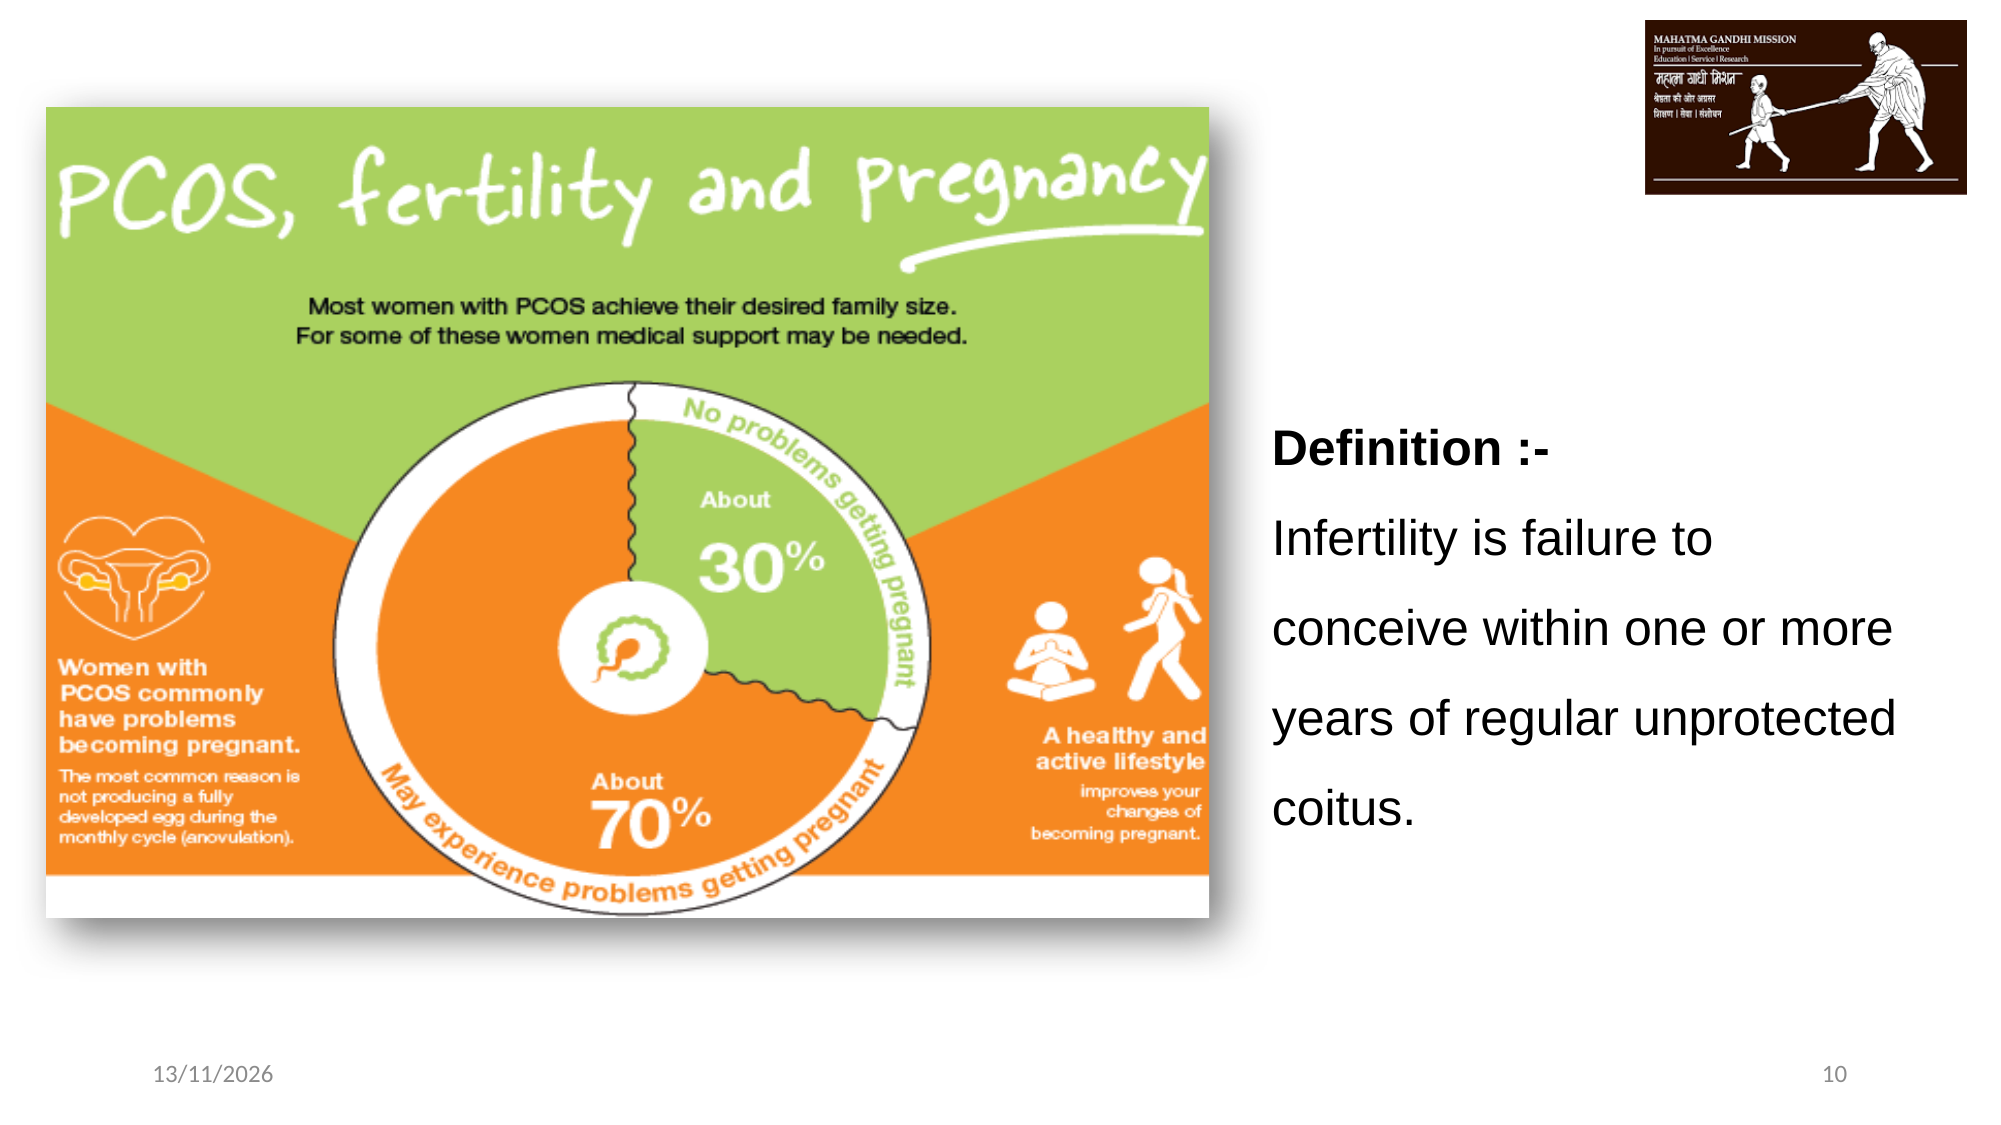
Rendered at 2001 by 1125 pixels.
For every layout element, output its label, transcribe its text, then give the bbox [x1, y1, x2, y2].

text_box Definition :- Infertility is failure to conceive within one or more years of regular unprotected coitus. [1257, 378, 1931, 844]
picture [46, 107, 1210, 918]
picture [1645, 20, 1967, 195]
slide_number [137, 1042, 588, 1103]
slide_number 10 [1412, 1042, 1863, 1103]
